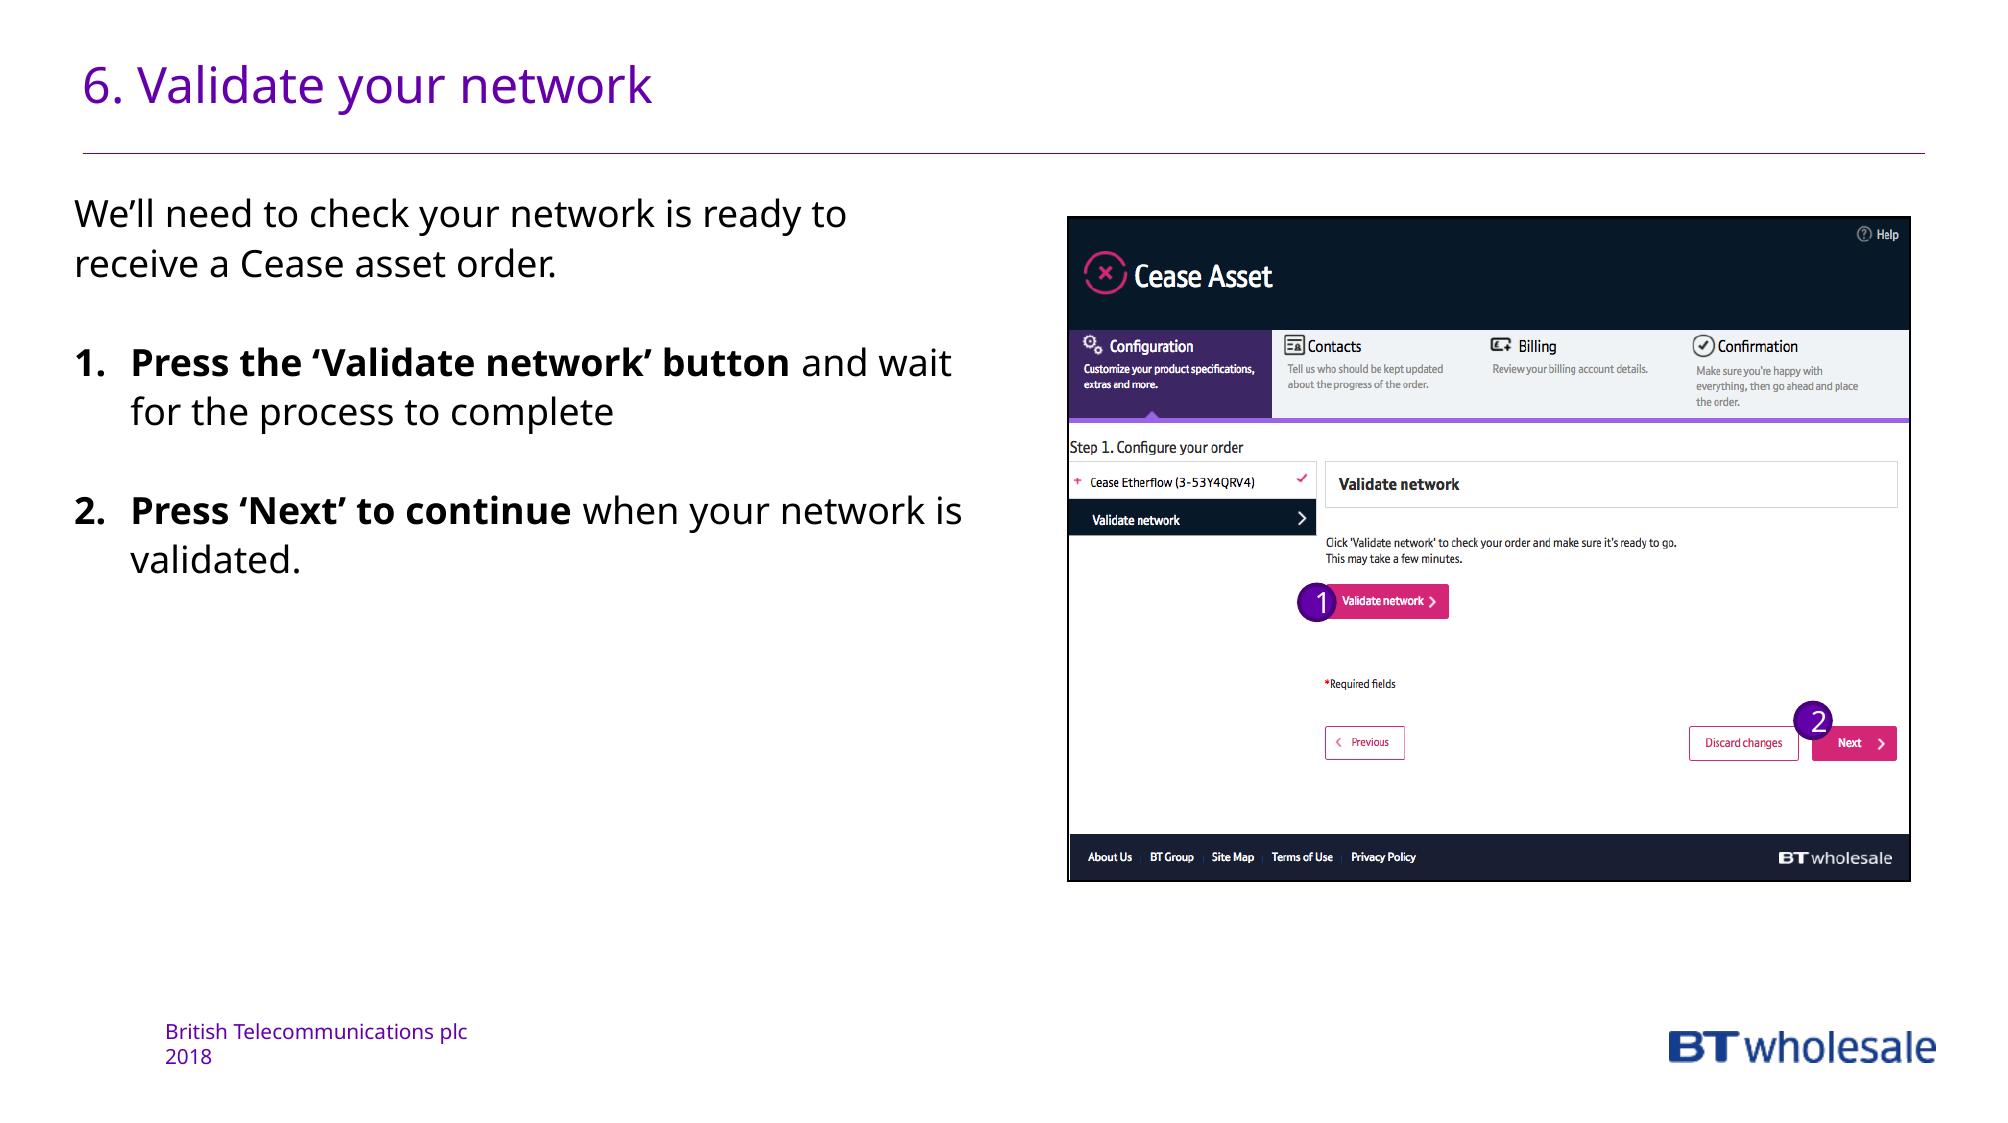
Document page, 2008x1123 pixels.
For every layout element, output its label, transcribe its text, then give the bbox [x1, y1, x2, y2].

picture [1068, 218, 1910, 881]
picture [1669, 1031, 1936, 1063]
title 6. Validate your network [82, 53, 1926, 124]
list We’ll need to check your network is ready to receive a Cease asset order. Press the ‘Validate network’ button and wait for the process to complete Press ‘Next’ to continue when your network is validated. [74, 185, 981, 999]
